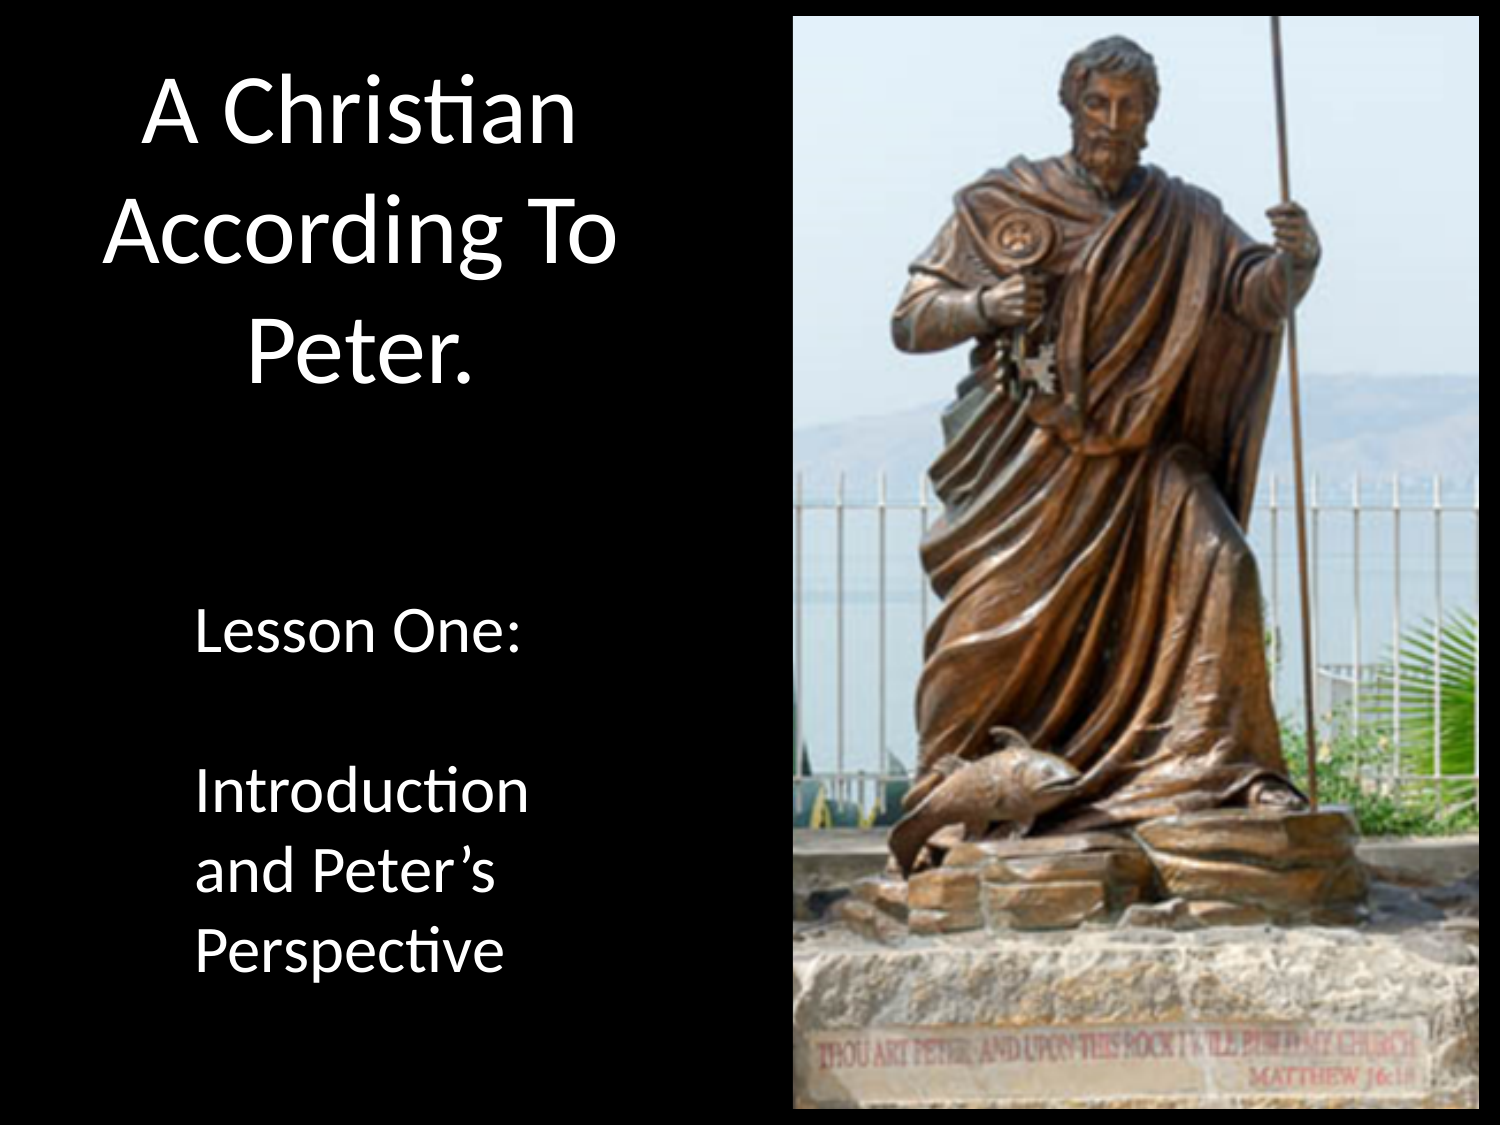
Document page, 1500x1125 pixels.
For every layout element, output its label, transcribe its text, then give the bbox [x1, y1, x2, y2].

text_box A Christian According To Peter. [0, 36, 722, 412]
picture [792, 16, 1479, 1109]
text_box Lesson One: Introduction and Peter’s Perspective [179, 578, 611, 993]
